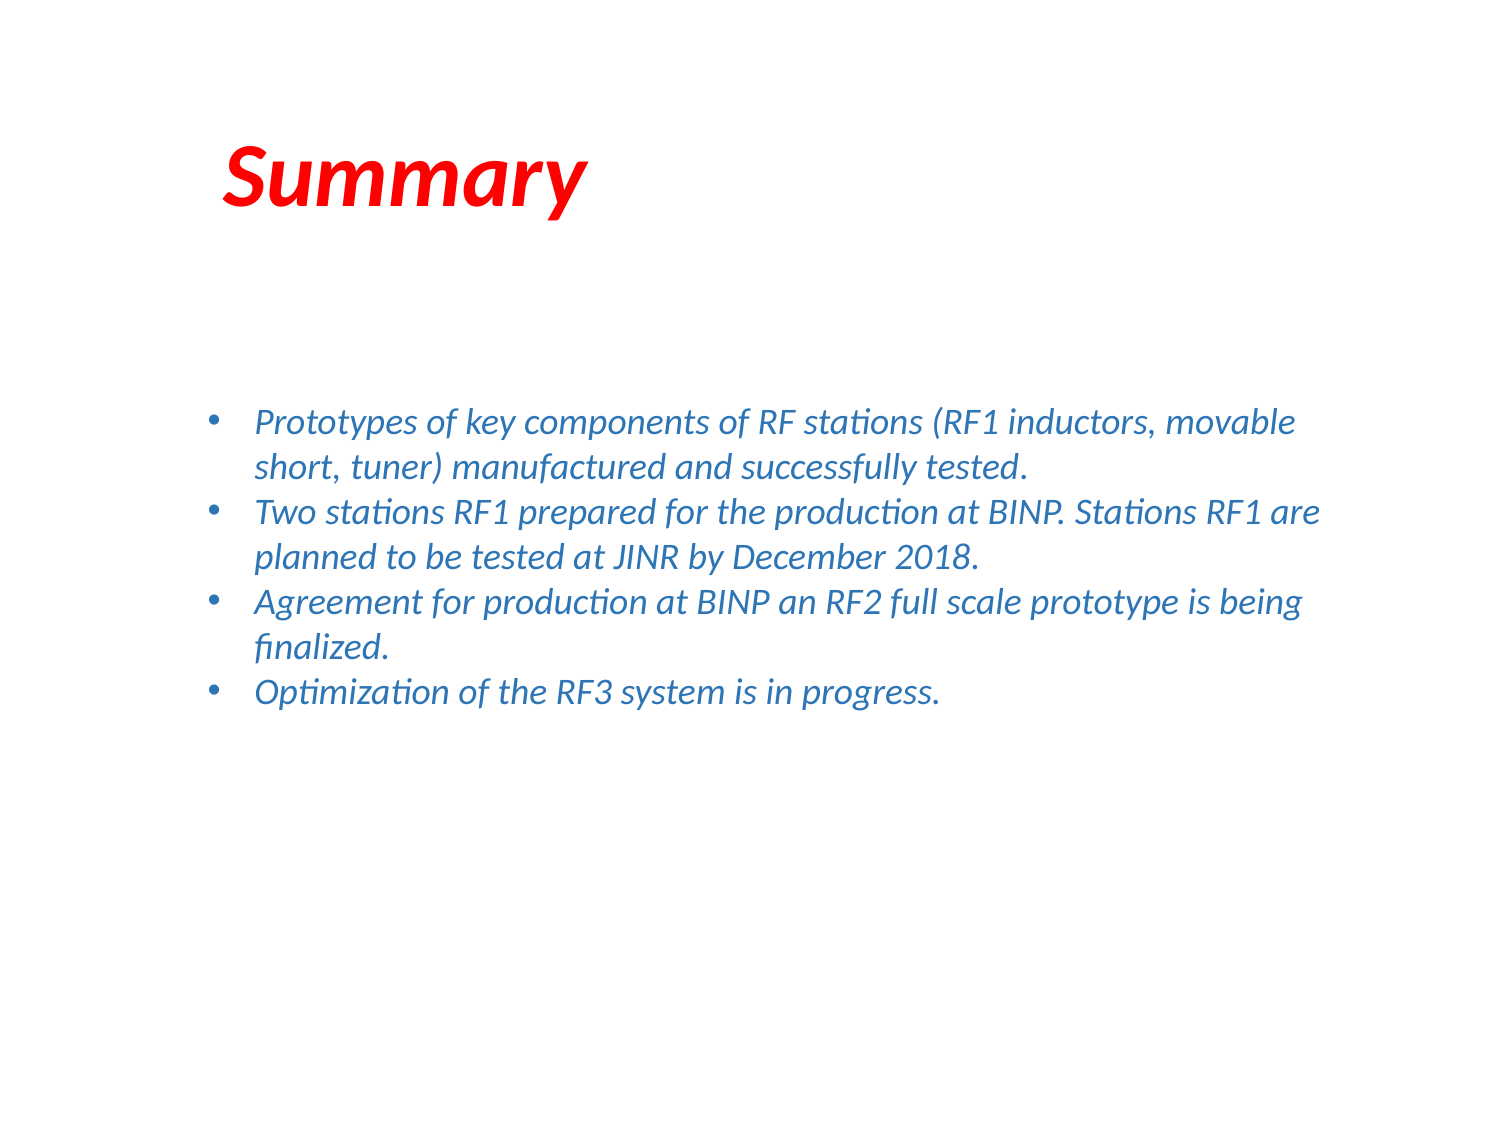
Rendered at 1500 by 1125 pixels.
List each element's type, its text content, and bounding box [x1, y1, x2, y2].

text_box Summary [208, 107, 602, 232]
text_box Prototypes of key components of RF stations (RF1 inductors, movable short, tuner) manufactured and successfully tested. Two stations RF1 prepared for the production at BINP. Stations RF1 are planned to be tested at JINR by December 2018. Agreement for production at BINP an RF2 full scale prototype is being finalized. Optimization of the RF3 system is in progress. [192, 389, 1393, 720]
